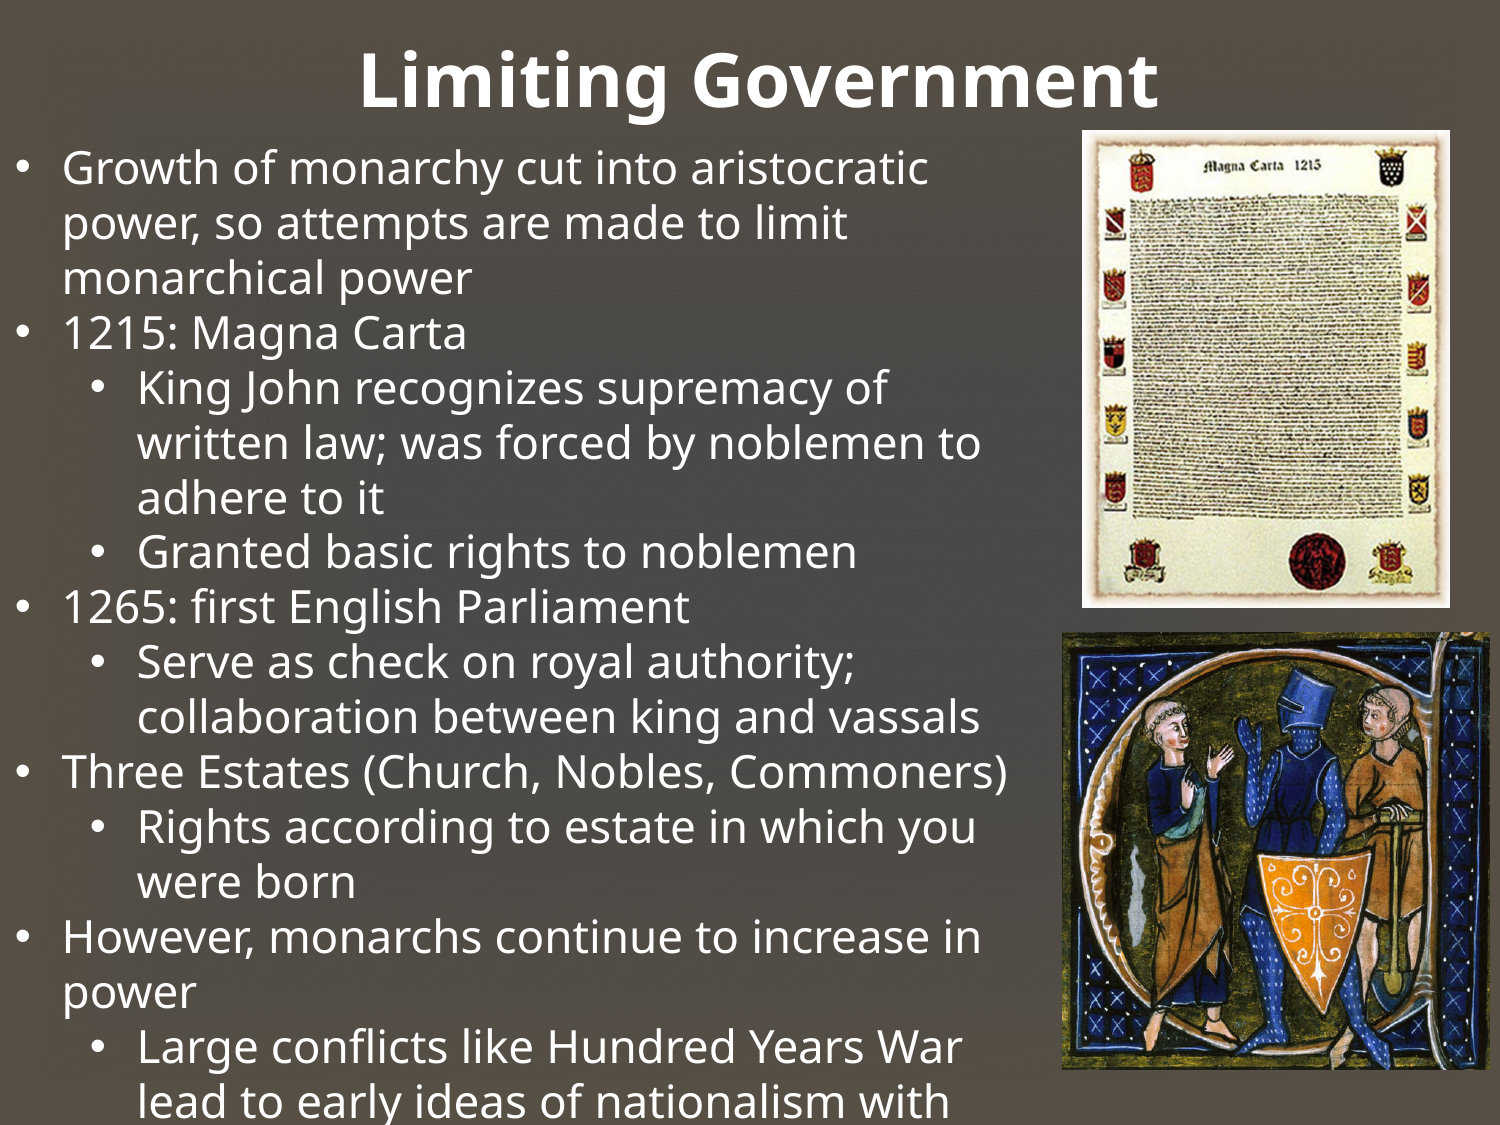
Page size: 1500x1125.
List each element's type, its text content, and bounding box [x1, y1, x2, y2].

text_box Limiting Government [342, 24, 1176, 130]
picture [1081, 130, 1451, 609]
text_box Growth of monarchy cut into aristocratic power, so attempts are made to limit monarchical power 1215: Magna Carta King John recognizes supremacy of written law; was forced by noblemen to adhere to it Granted basic rights to noblemen 1265: first English Parliament Serve as check on royal authority; collaboration between king and vassals Three Estates (Church, Nobles, Commoners) Rights according to estate in which you were born However, monarchs continue to increase in power Large conflicts like Hundred Years War lead to early ideas of nationalism with kings are leaders that embody countries’ principles [0, 130, 1063, 1125]
picture [1061, 631, 1491, 1071]
